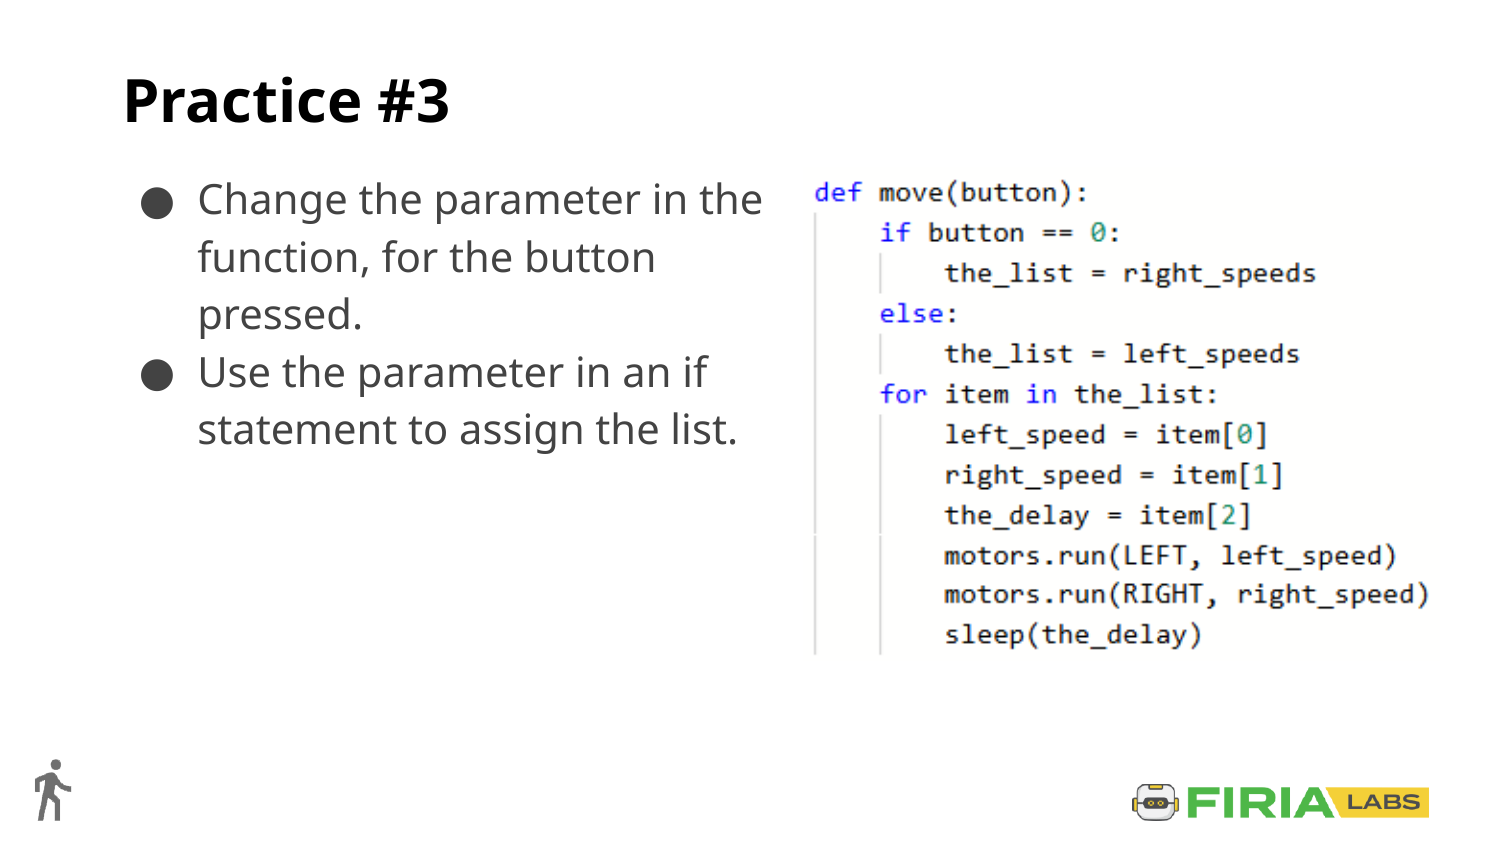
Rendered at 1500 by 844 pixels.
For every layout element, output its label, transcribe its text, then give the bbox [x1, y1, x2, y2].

picture [19, 749, 80, 826]
title Practice #3 [107, 48, 1399, 151]
list Change the parameter in the function, for the button pressed. Use the parameter in an if statement to assign the list. [107, 150, 796, 768]
picture [1121, 777, 1436, 826]
picture [803, 167, 1440, 661]
